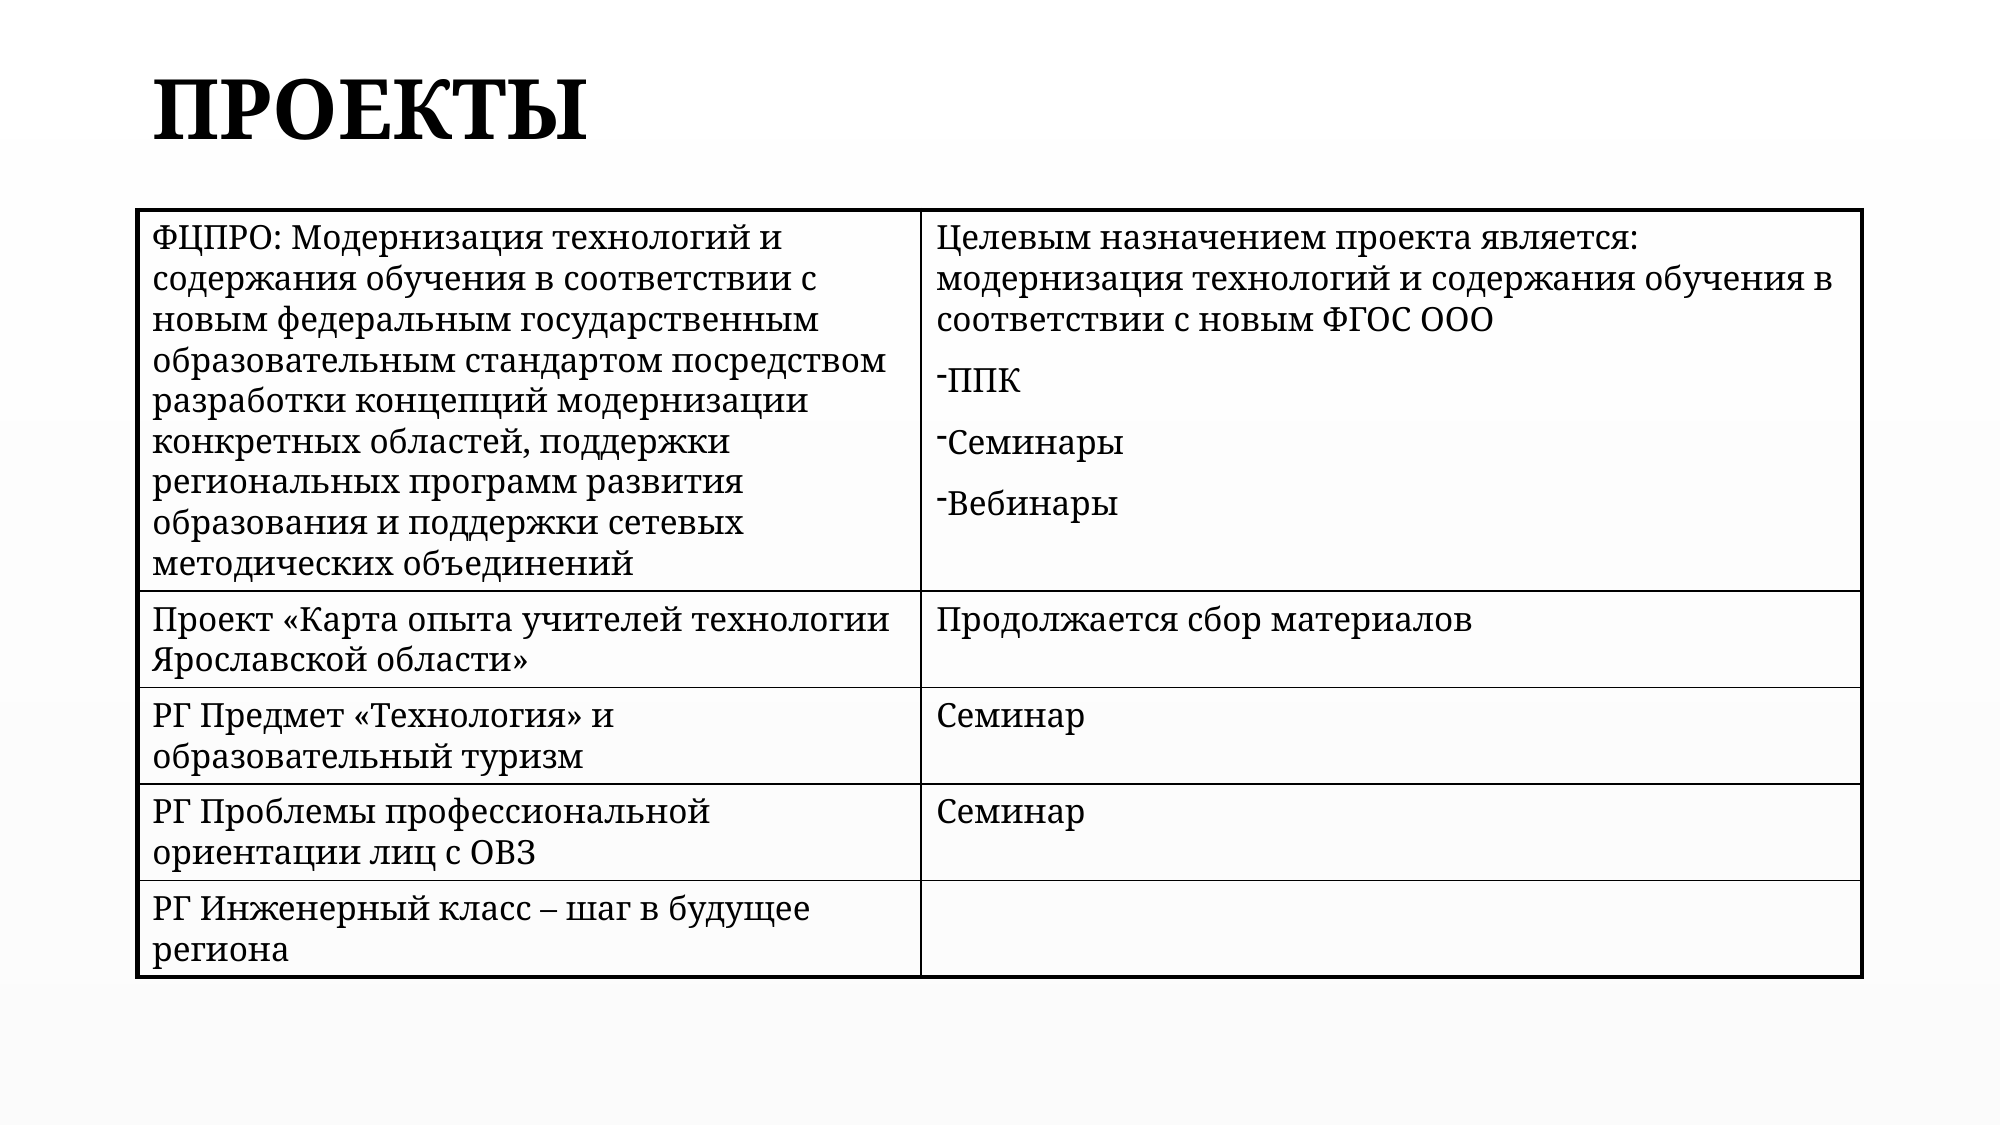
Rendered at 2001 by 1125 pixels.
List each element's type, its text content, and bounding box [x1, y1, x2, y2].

table_header ФЦПРО: Модернизация технологий и содержания обучения в соответствии с новым федеральным государственным образовательным стандартом посредством разработки концепций модернизации конкретных областей, поддержки региональных программ развития образования и поддержки сетевых методических объединений [140, 212, 920, 590]
table_cell Продолжается сбор материалов [922, 592, 1860, 687]
title ПРОЕКТЫ [137, 59, 1863, 208]
table_cell Семинар [922, 688, 1860, 783]
table_cell Проект «Карта опыта учителей технологии Ярославской области» [140, 592, 920, 687]
table_cell РГ Инженерный класс – шаг в будущее региона [140, 881, 920, 975]
table_header Целевым назначением проекта является: модернизация технологий и содержания обучения в соответствии с новым ФГОС ООО ППК Семинары Вебинары [922, 212, 1860, 590]
table_cell РГ Предмет «Технология» и образовательный туризм [140, 688, 920, 783]
table_cell Семинар [922, 785, 1860, 880]
table_cell [922, 881, 1860, 975]
table_cell РГ Проблемы профессиональной ориентации лиц с ОВЗ [140, 785, 920, 880]
